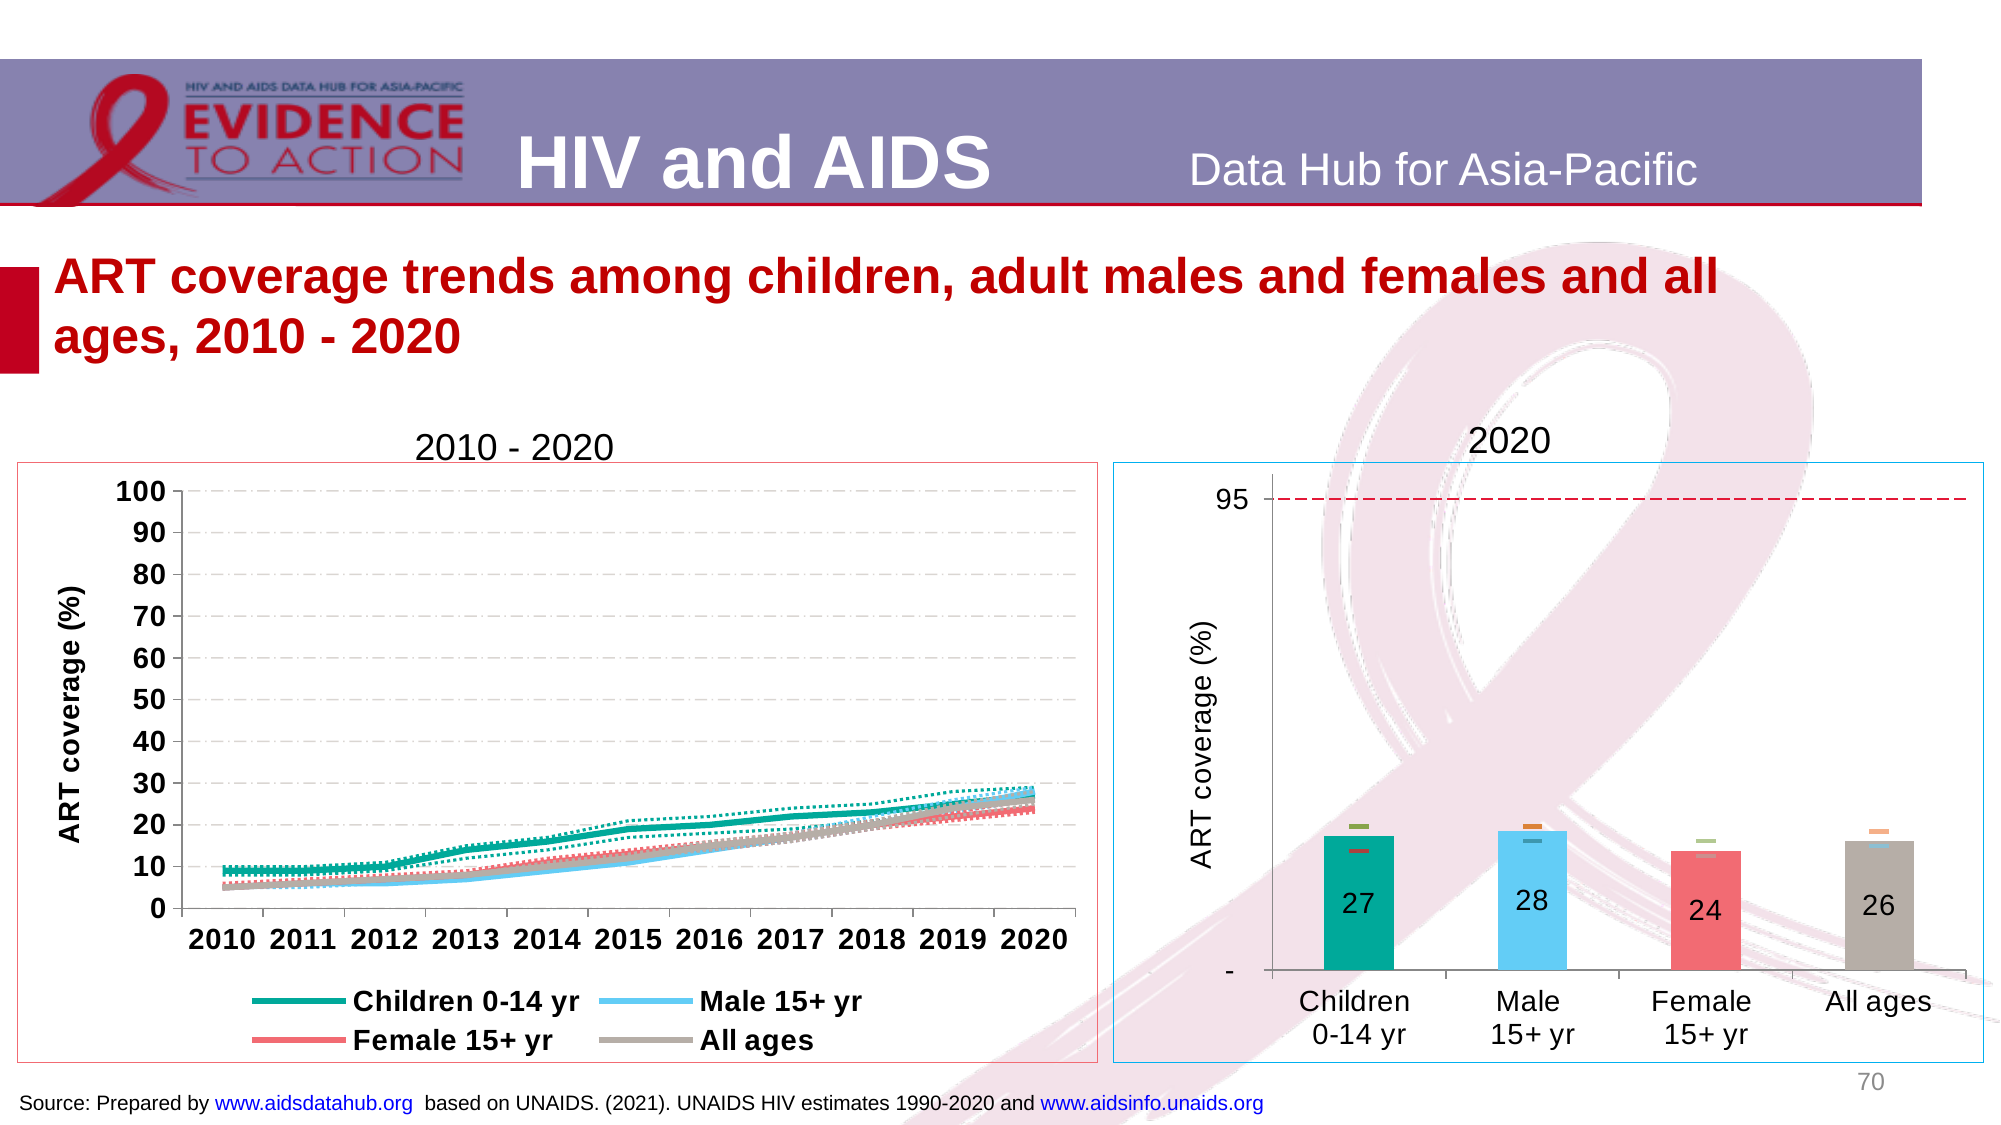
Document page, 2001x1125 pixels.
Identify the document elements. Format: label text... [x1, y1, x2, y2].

text_box Source: Prepared by www.aidsdatahub.org based on UNAIDS. (2021). UNAIDS HIV estimates 1990-2020 and www.aidsinfo.unaids.org [0, 1080, 1816, 1125]
slide_number 70 [1781, 1072, 1900, 1103]
title ART coverage trends among children, adult males and females and all ages, 2010 - 2020 [38, 236, 1877, 320]
picture [706, 181, 2000, 1125]
text_box 2010 - 2020 [399, 415, 788, 460]
picture [11, 74, 469, 207]
chart [1113, 462, 1984, 1063]
text_box 2020 [1453, 408, 1638, 460]
chart [16, 462, 1098, 1063]
